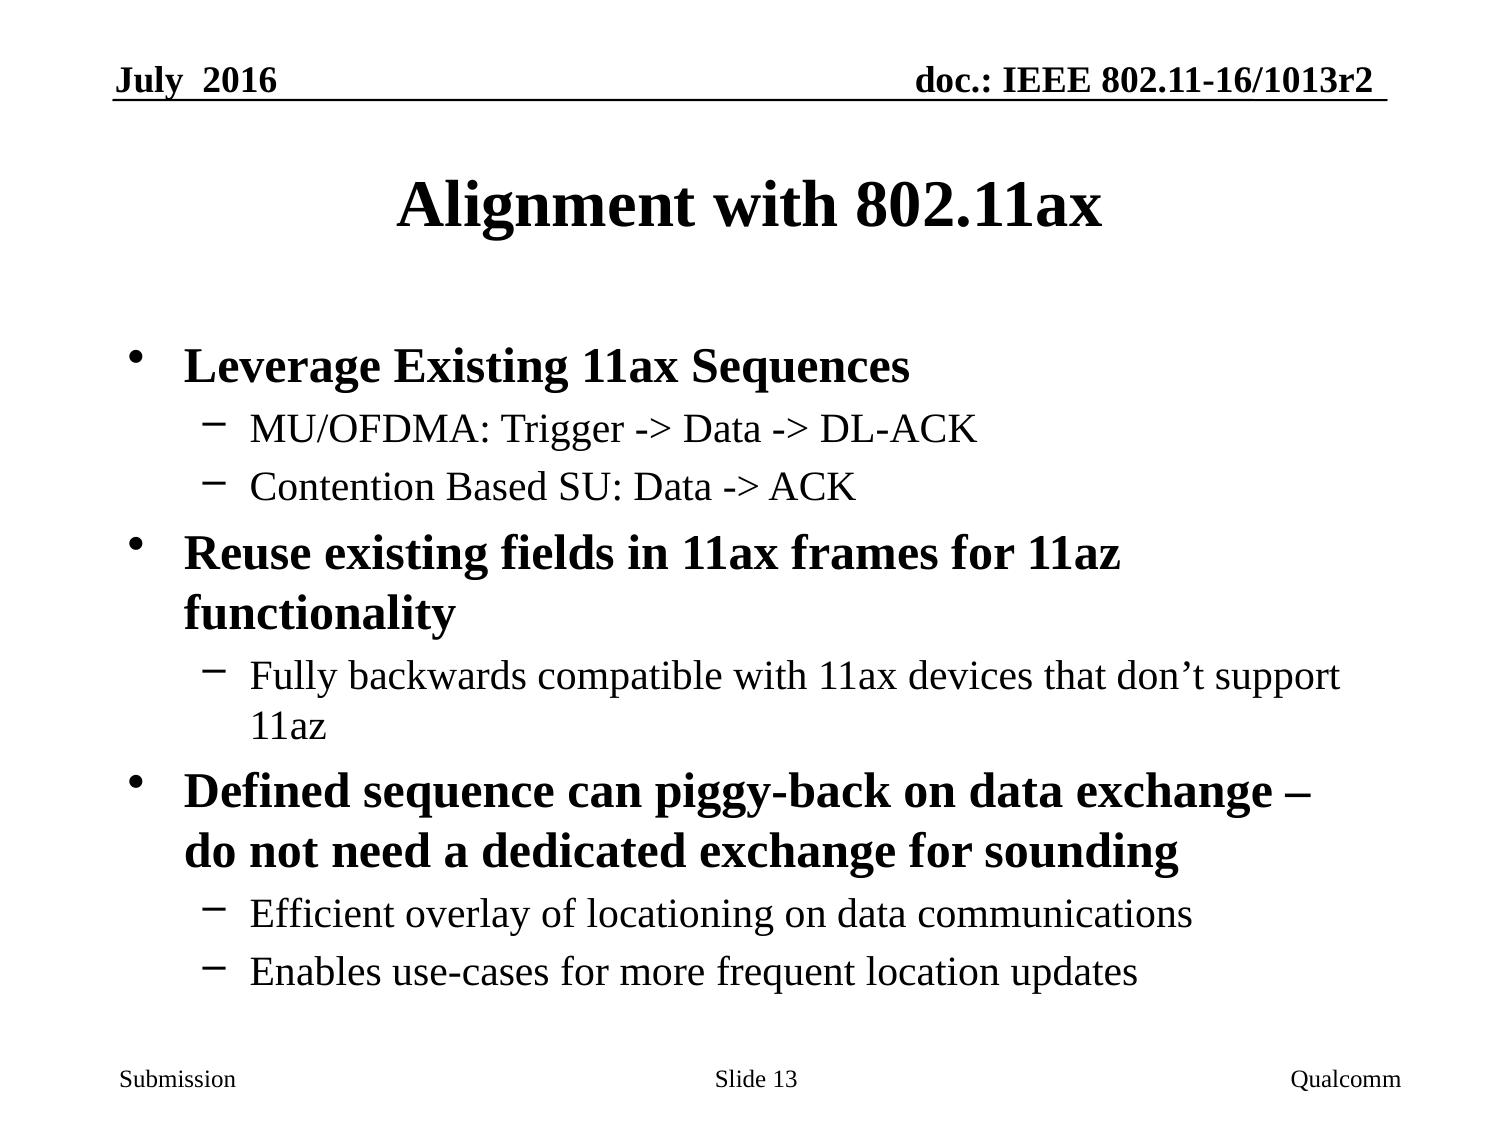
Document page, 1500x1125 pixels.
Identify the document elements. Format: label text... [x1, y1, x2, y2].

list Leverage Existing 11ax Sequences MU/OFDMA: Trigger -> Data -> DL-ACK Contention Based SU: Data -> ACK Reuse existing fields in 11ax frames for 11az functionality Fully backwards compatible with 11ax devices that don’t support 11az Defined sequence can piggy-back on data exchange – do not need a dedicated exchange for sounding Efficient overlay of locationing on data communications Enables use-cases for more frequent location updates [112, 324, 1388, 1000]
slide_number Slide 13 [712, 1062, 800, 1093]
footer Qualcomm [1172, 1062, 1402, 1093]
title Alignment with 802.11ax [112, 112, 1388, 288]
